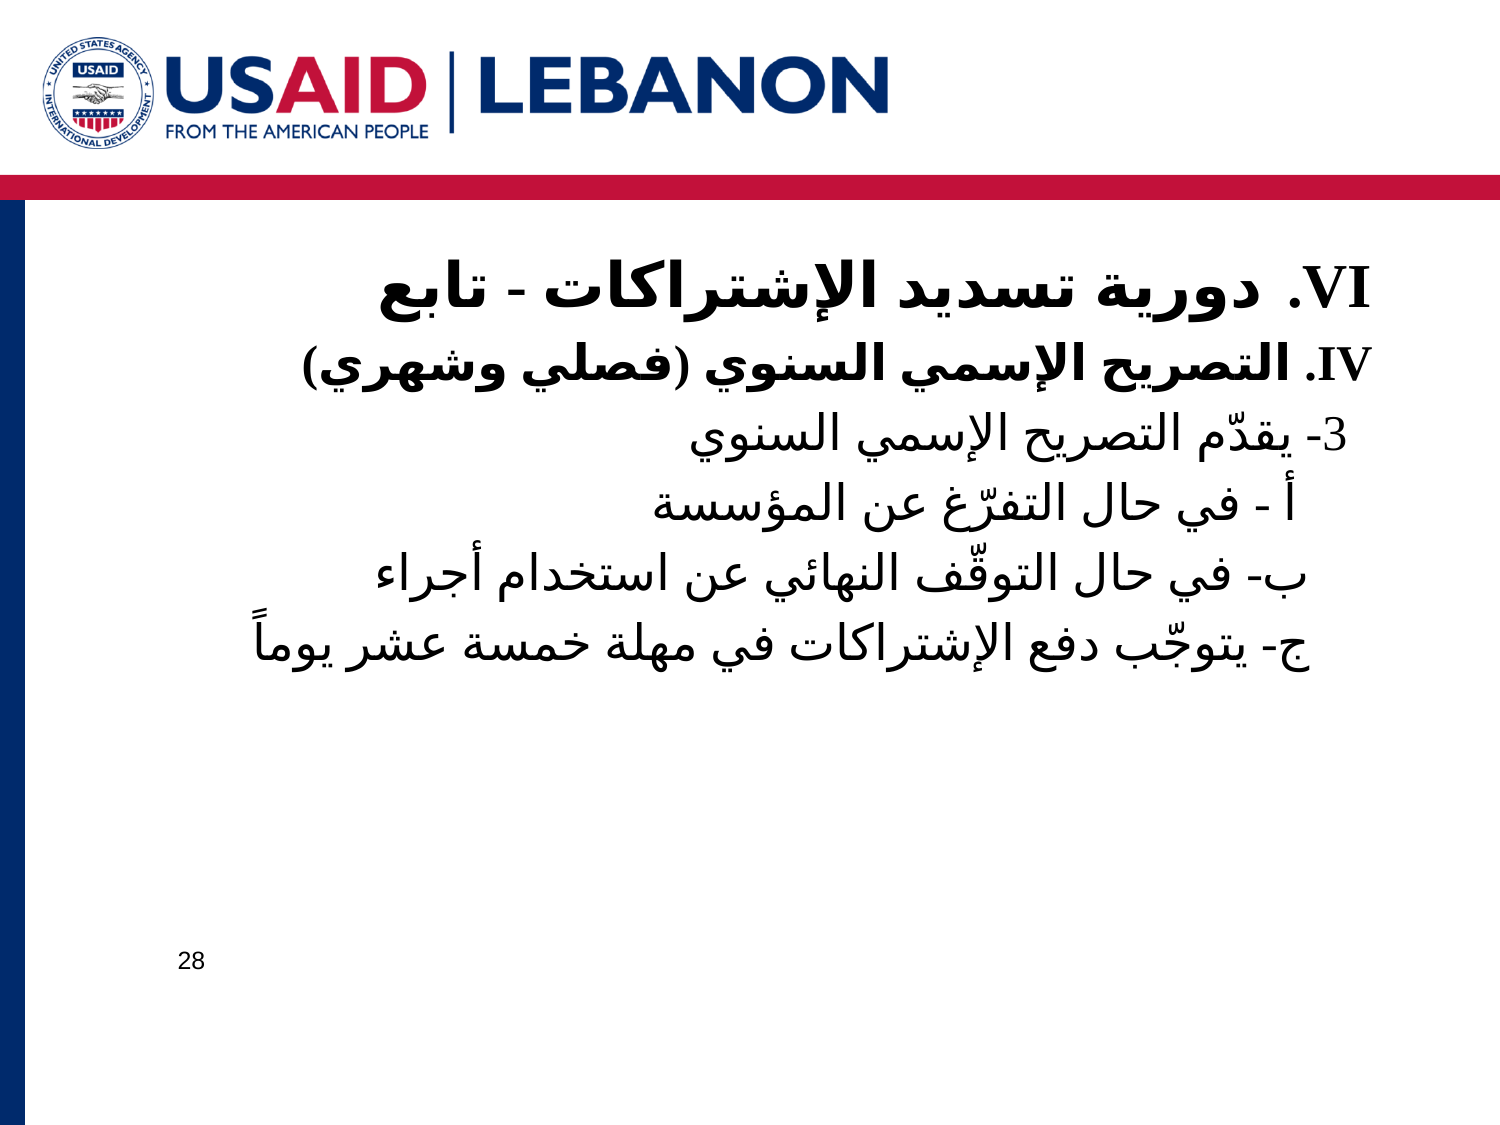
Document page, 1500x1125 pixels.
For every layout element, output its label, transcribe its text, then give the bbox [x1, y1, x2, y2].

list IV. التصريح الإسمي السنوي (فصلي وشهري) 3- يقدّم التصريح الإسمي السنوي أ - في حال التفرّغ عن المؤسسة ب- في حال التوقّف النهائي عن استخدام أجراء ج- يتوجّب دفع الإشتراكات في مهلة خمسة عشر يوماً [112, 322, 1388, 961]
picture [42, 37, 888, 149]
text_box 28 [162, 937, 221, 983]
title دورية تسديد الإشتراكات - تابع [112, 237, 1388, 322]
